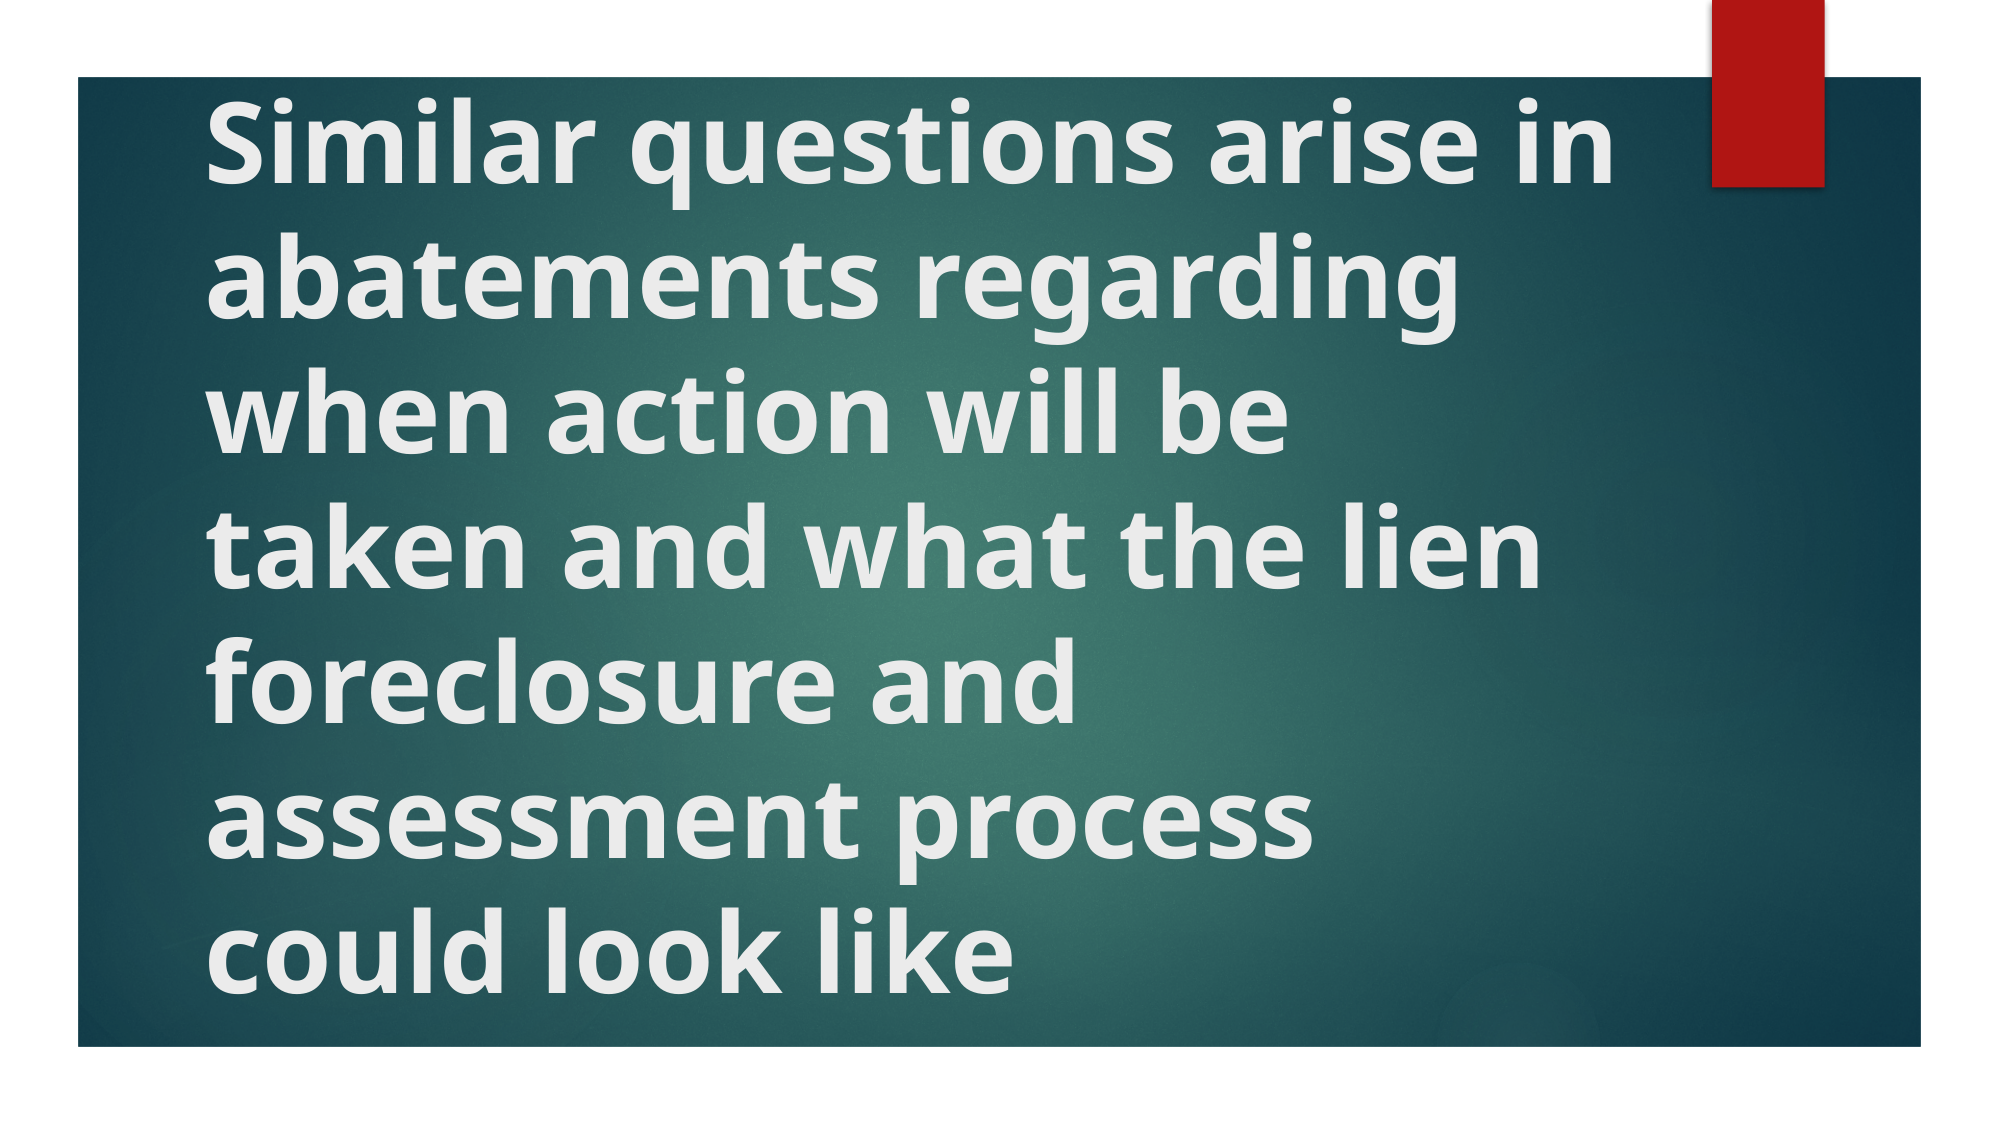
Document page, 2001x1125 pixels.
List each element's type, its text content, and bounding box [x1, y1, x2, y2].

title Similar questions arise in abatements regarding when action will be taken and what the lien foreclosure and assessment process could look like [189, 344, 1638, 1125]
